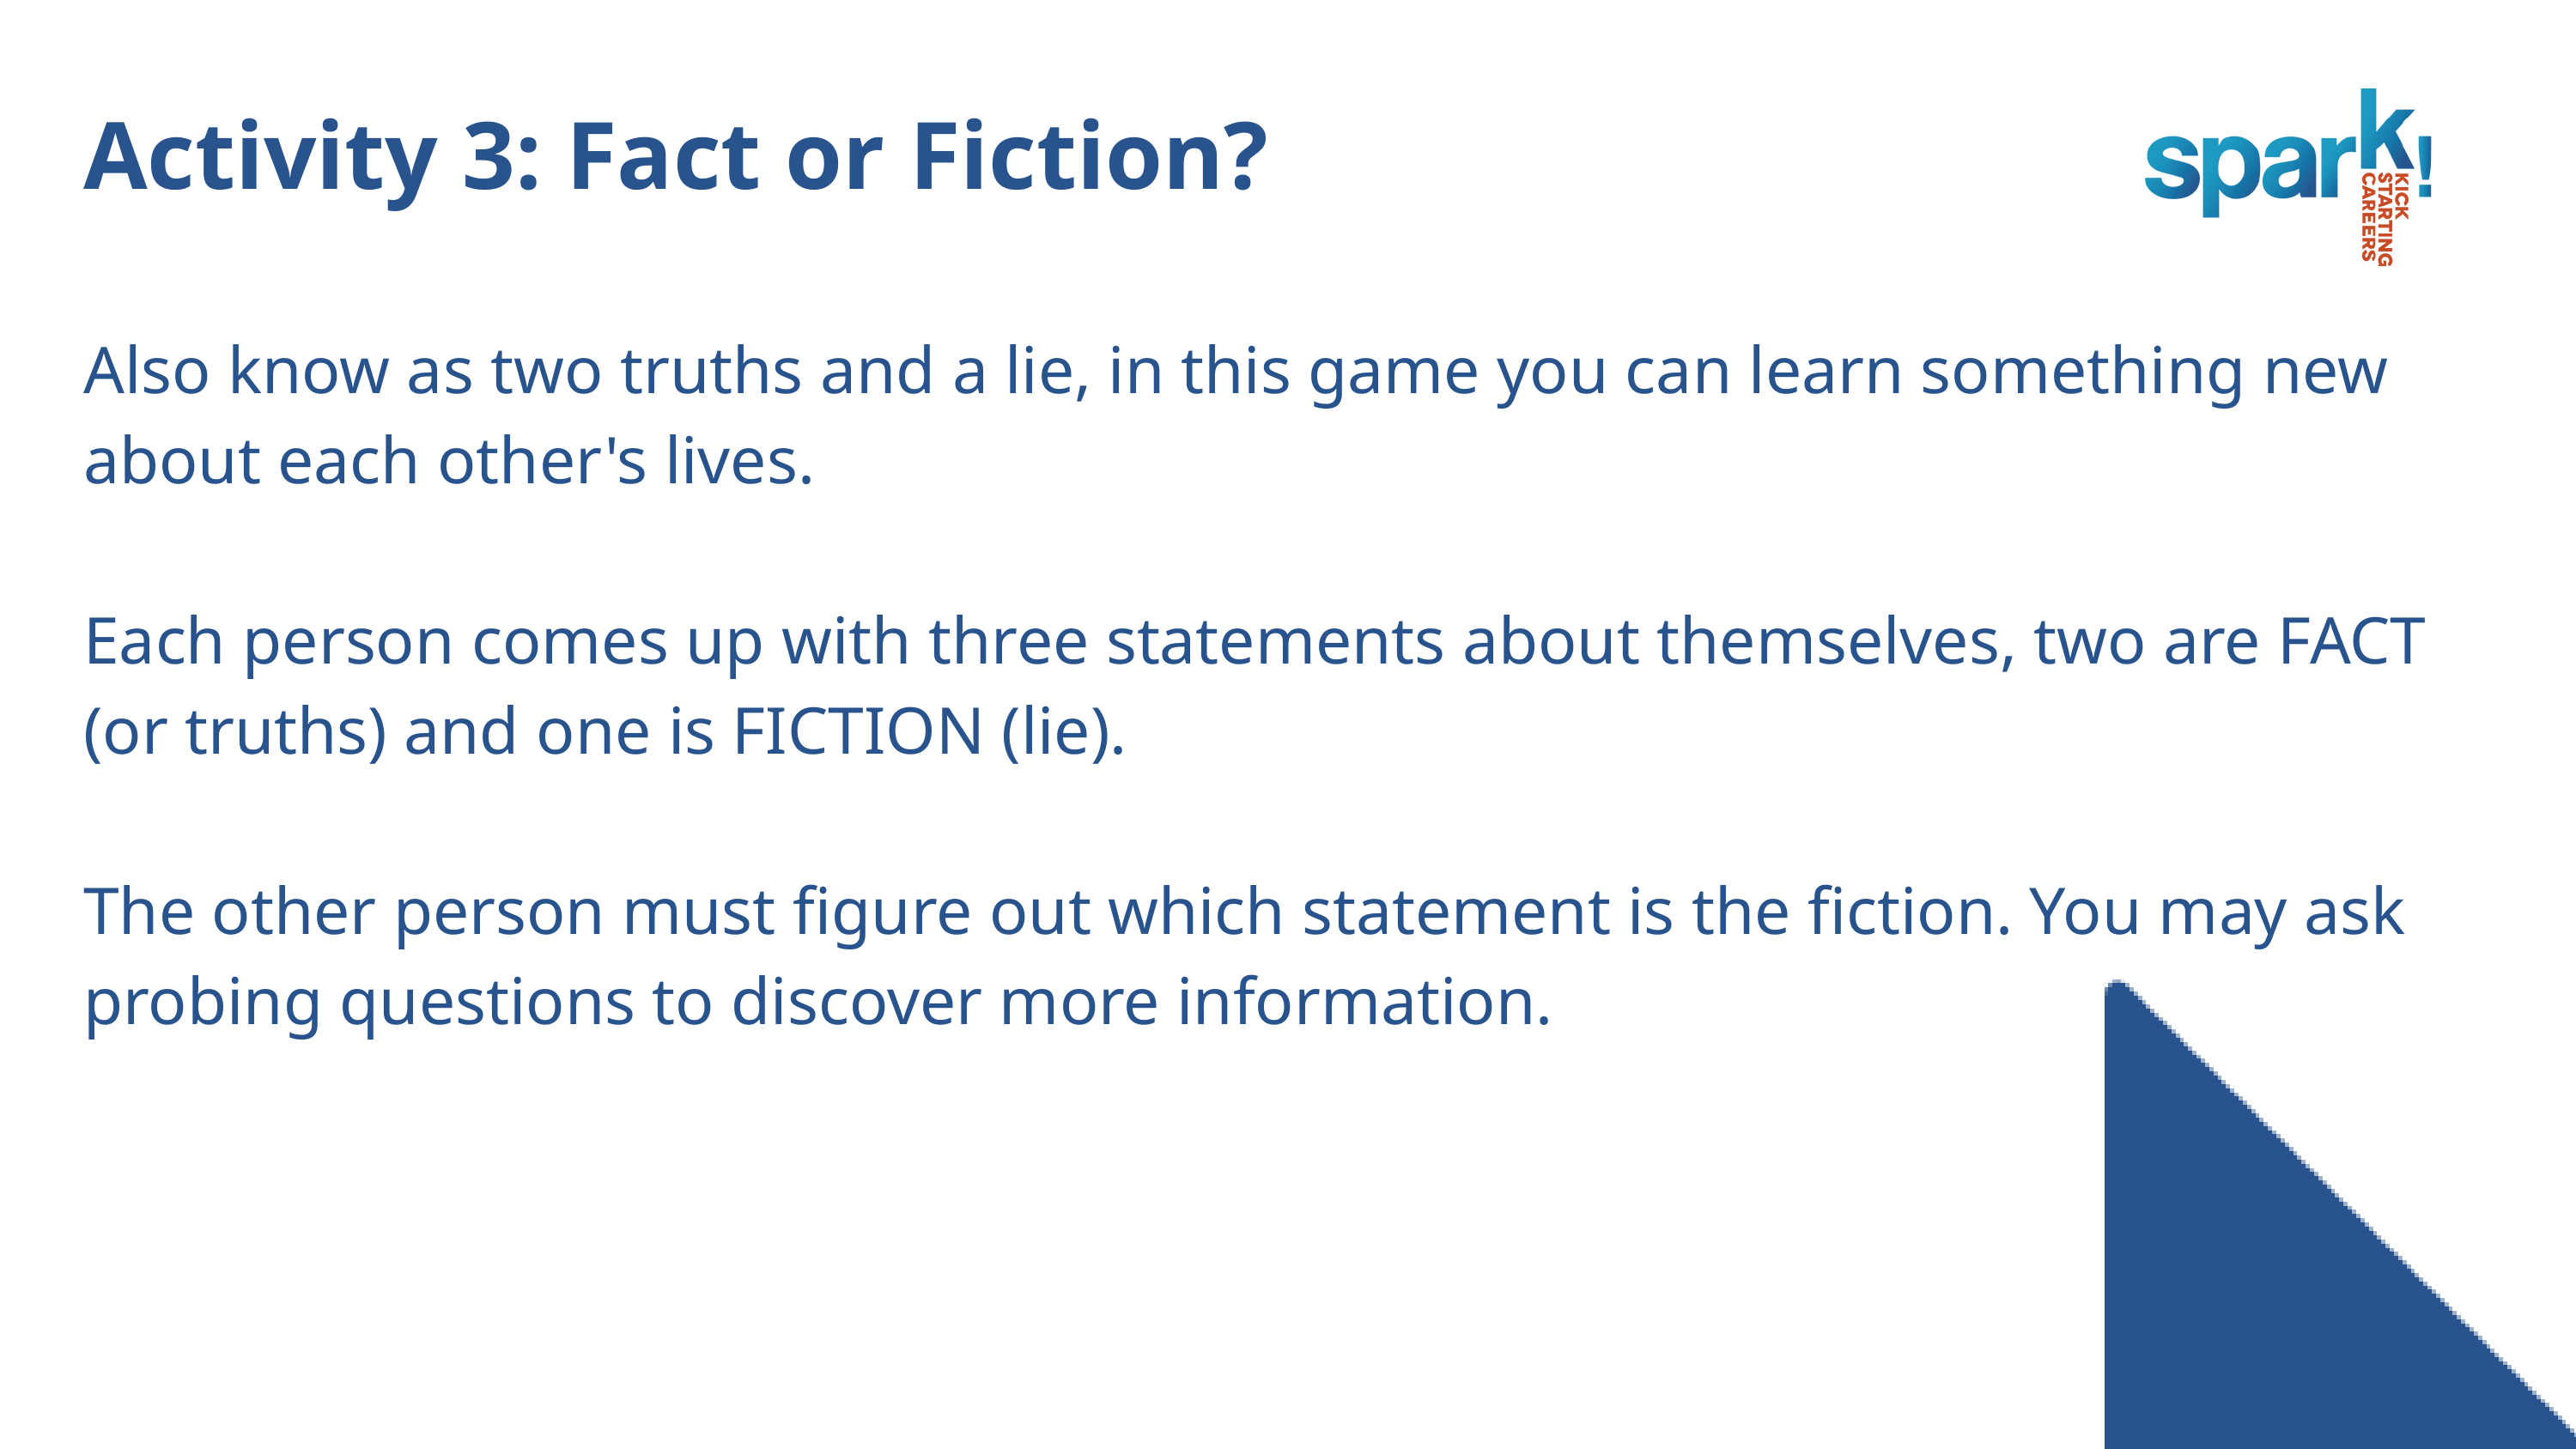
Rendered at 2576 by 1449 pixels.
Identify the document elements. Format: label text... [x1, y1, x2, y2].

text_box Also know as two truths and a lie, in this game you can learn something new about each other's lives. Each person comes up with three statements about themselves, two are FACT (or truths) and one is FICTION (lie). The other person must figure out which statement is the fiction. You may ask probing questions to discover more information. [83, 316, 2432, 1038]
text_box [2145, 88, 2432, 266]
text_box [2105, 979, 2576, 1449]
text_box Activity 3: Fact or Fiction? [83, 77, 1633, 208]
